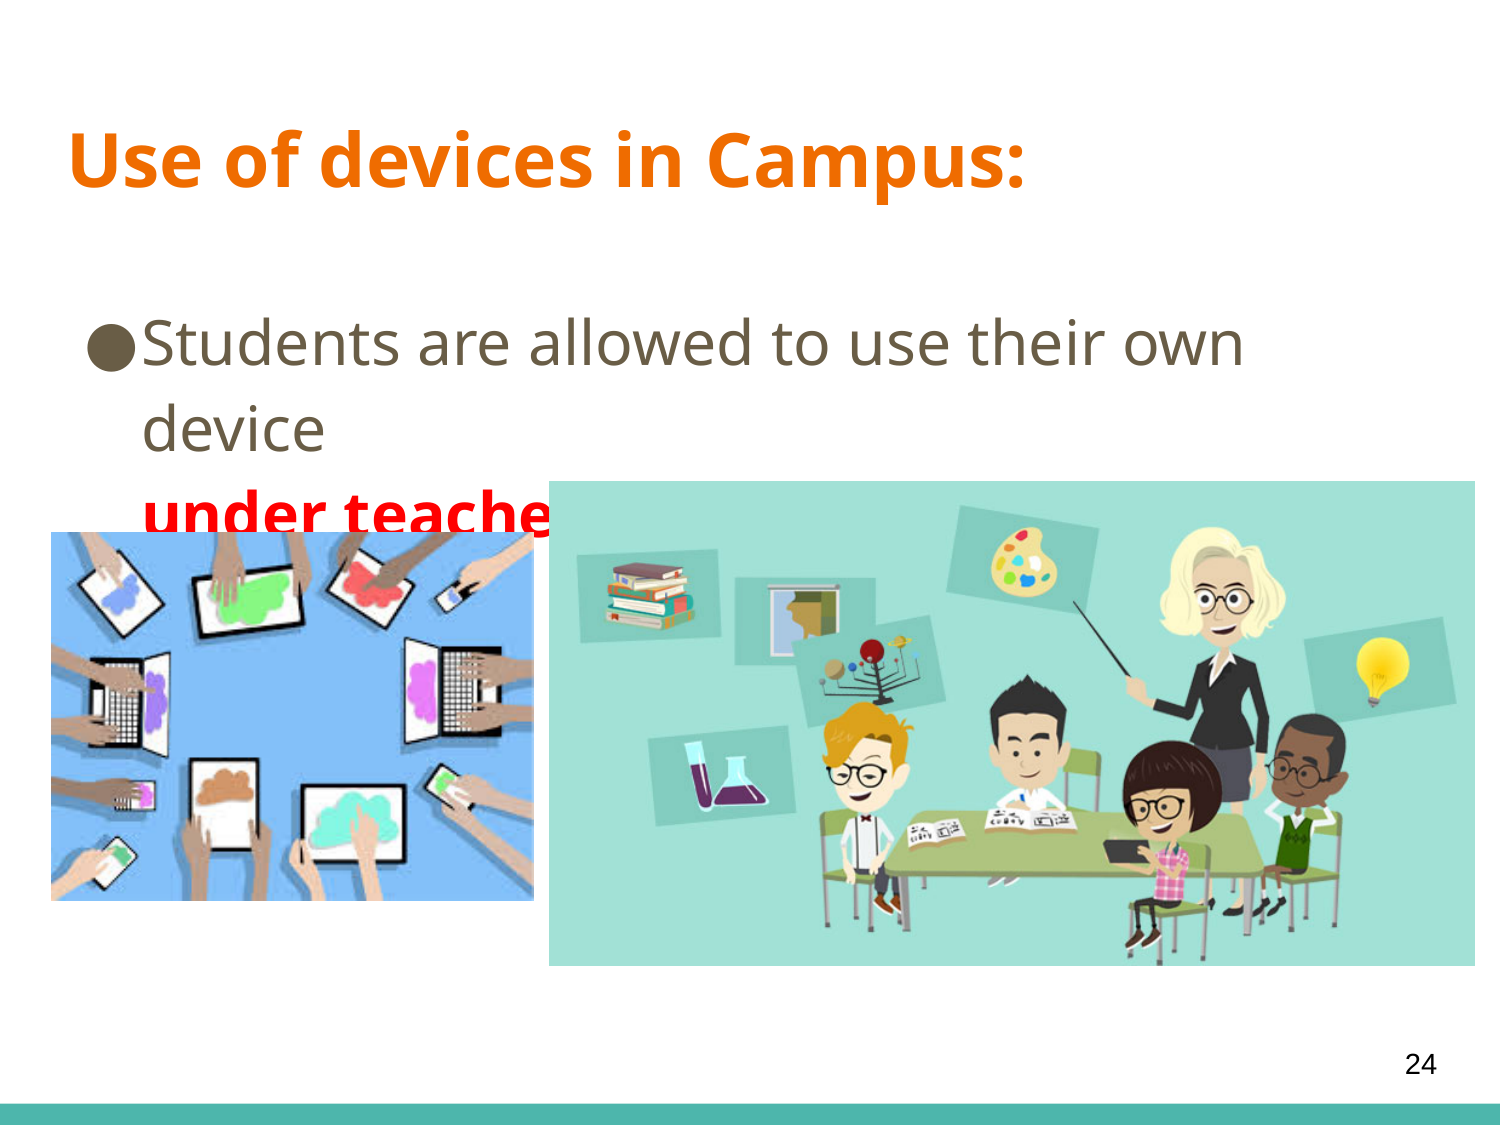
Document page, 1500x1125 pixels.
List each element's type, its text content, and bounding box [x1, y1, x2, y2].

list Students are allowed to use their own device under teachers' supervision only [51, 276, 1449, 482]
picture [548, 481, 1476, 967]
slide_number 24 [1389, 1019, 1480, 1106]
picture [50, 532, 535, 902]
title Use of devices in Campus: [51, 97, 1449, 252]
